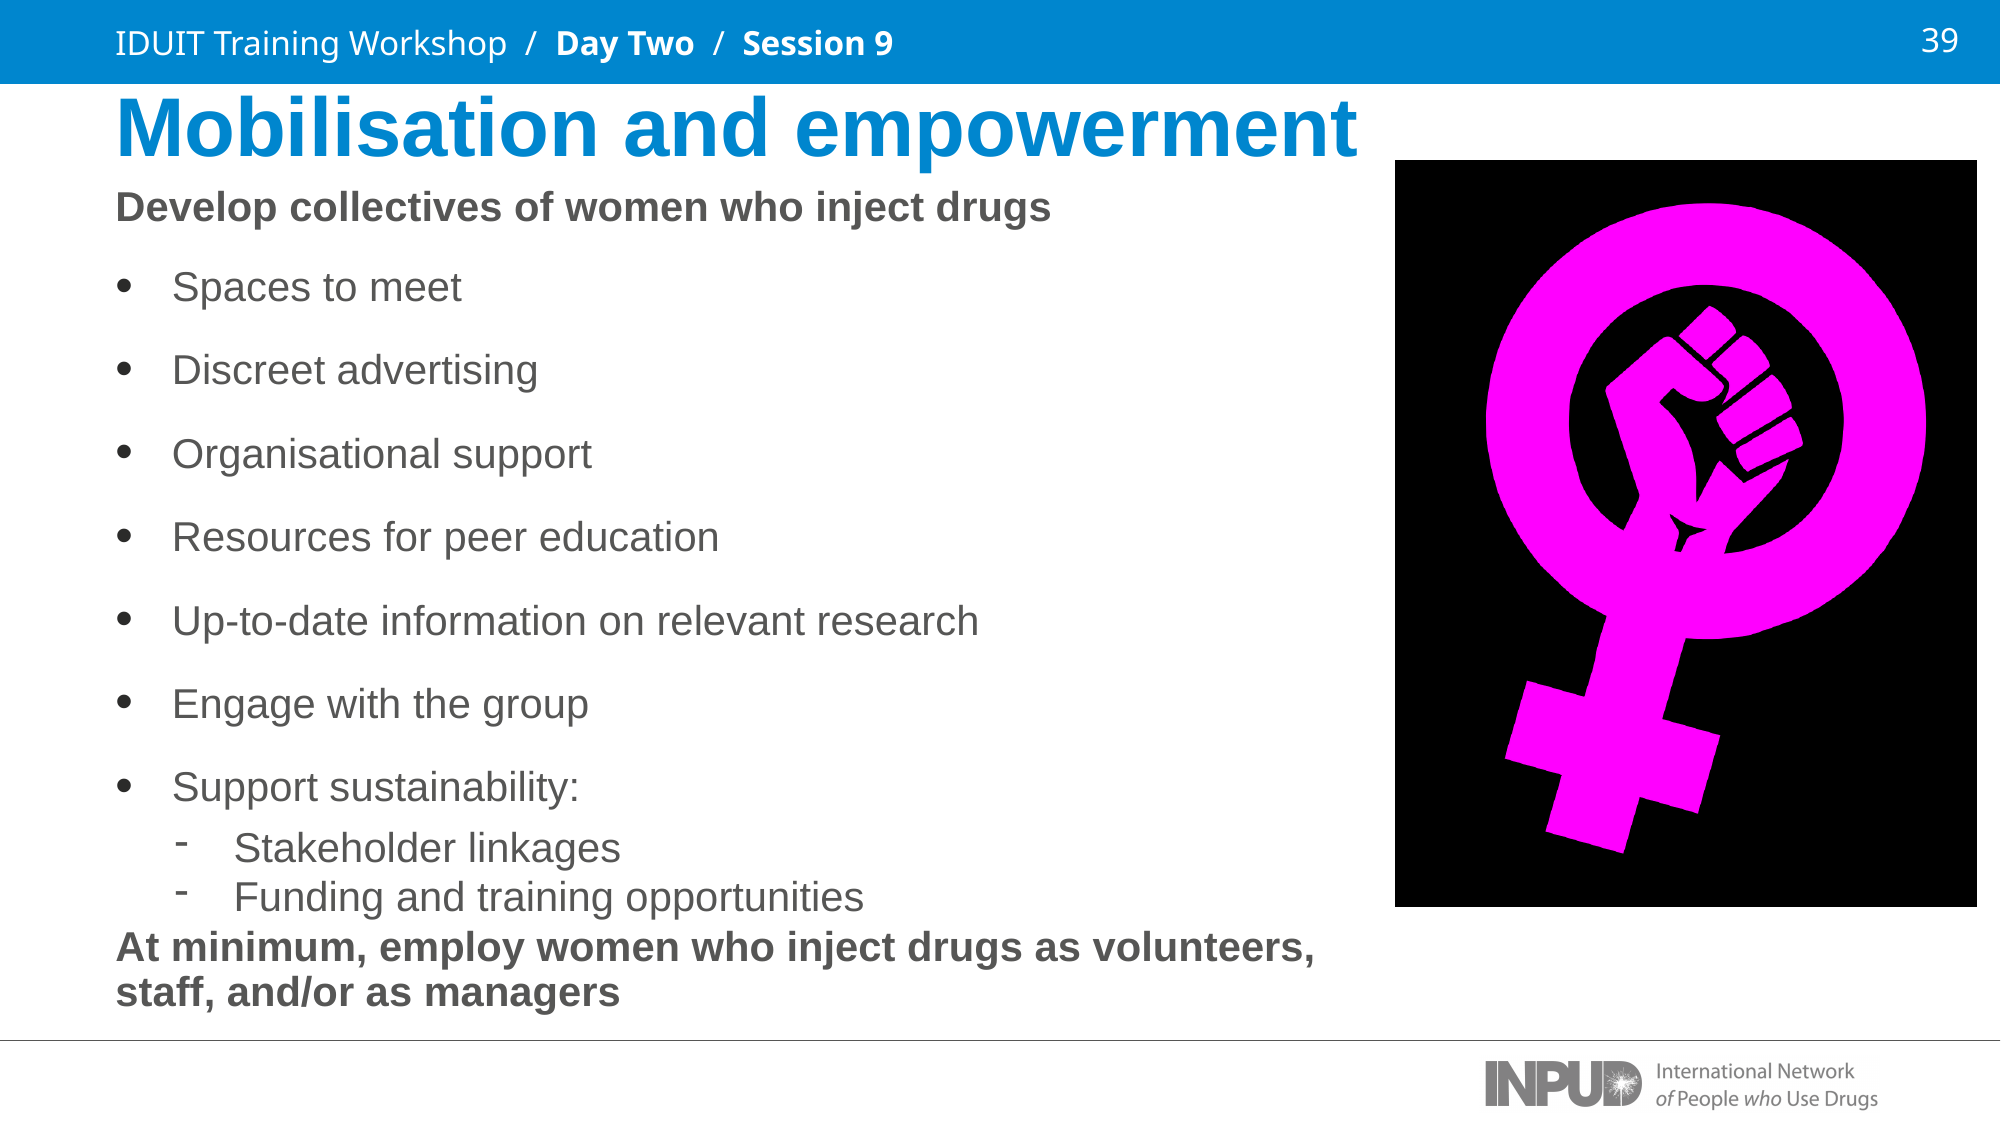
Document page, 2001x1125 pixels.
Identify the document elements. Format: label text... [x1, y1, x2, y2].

text_box IDUIT Training Workshop / Day Two / Session 9 [115, 0, 1712, 84]
picture [1395, 160, 1977, 907]
list Develop collectives of women who inject drugs Spaces to meet Discreet advertising Organisational support Resources for peer education Up-to-date information on relevant research Engage with the group Support sustainability: Stakeholder linkages Funding and training opportunities At minimum, employ women who inject drugs as volunteers, staff, and/or as managers [115, 185, 1345, 1125]
text_box Mobilisation and empowerment [115, 84, 1880, 186]
